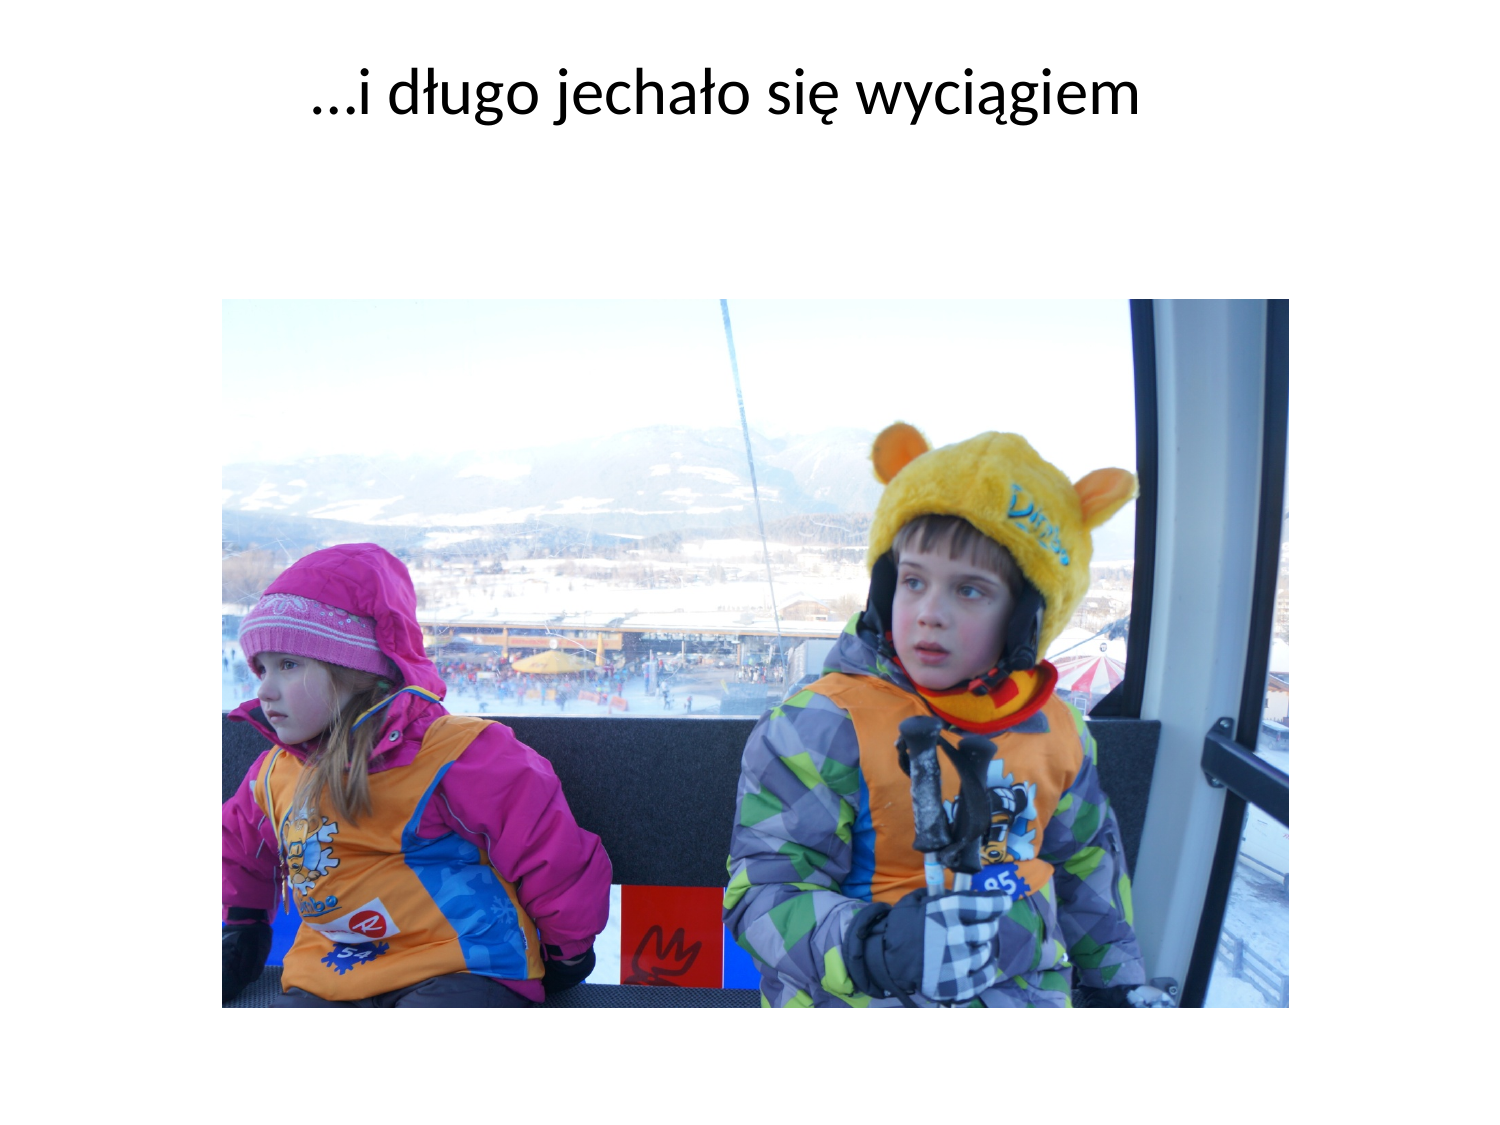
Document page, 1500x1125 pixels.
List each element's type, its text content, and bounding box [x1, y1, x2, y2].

picture [222, 298, 1290, 1008]
text_box …i długo jechało się wyciągiem [128, 40, 1325, 282]
